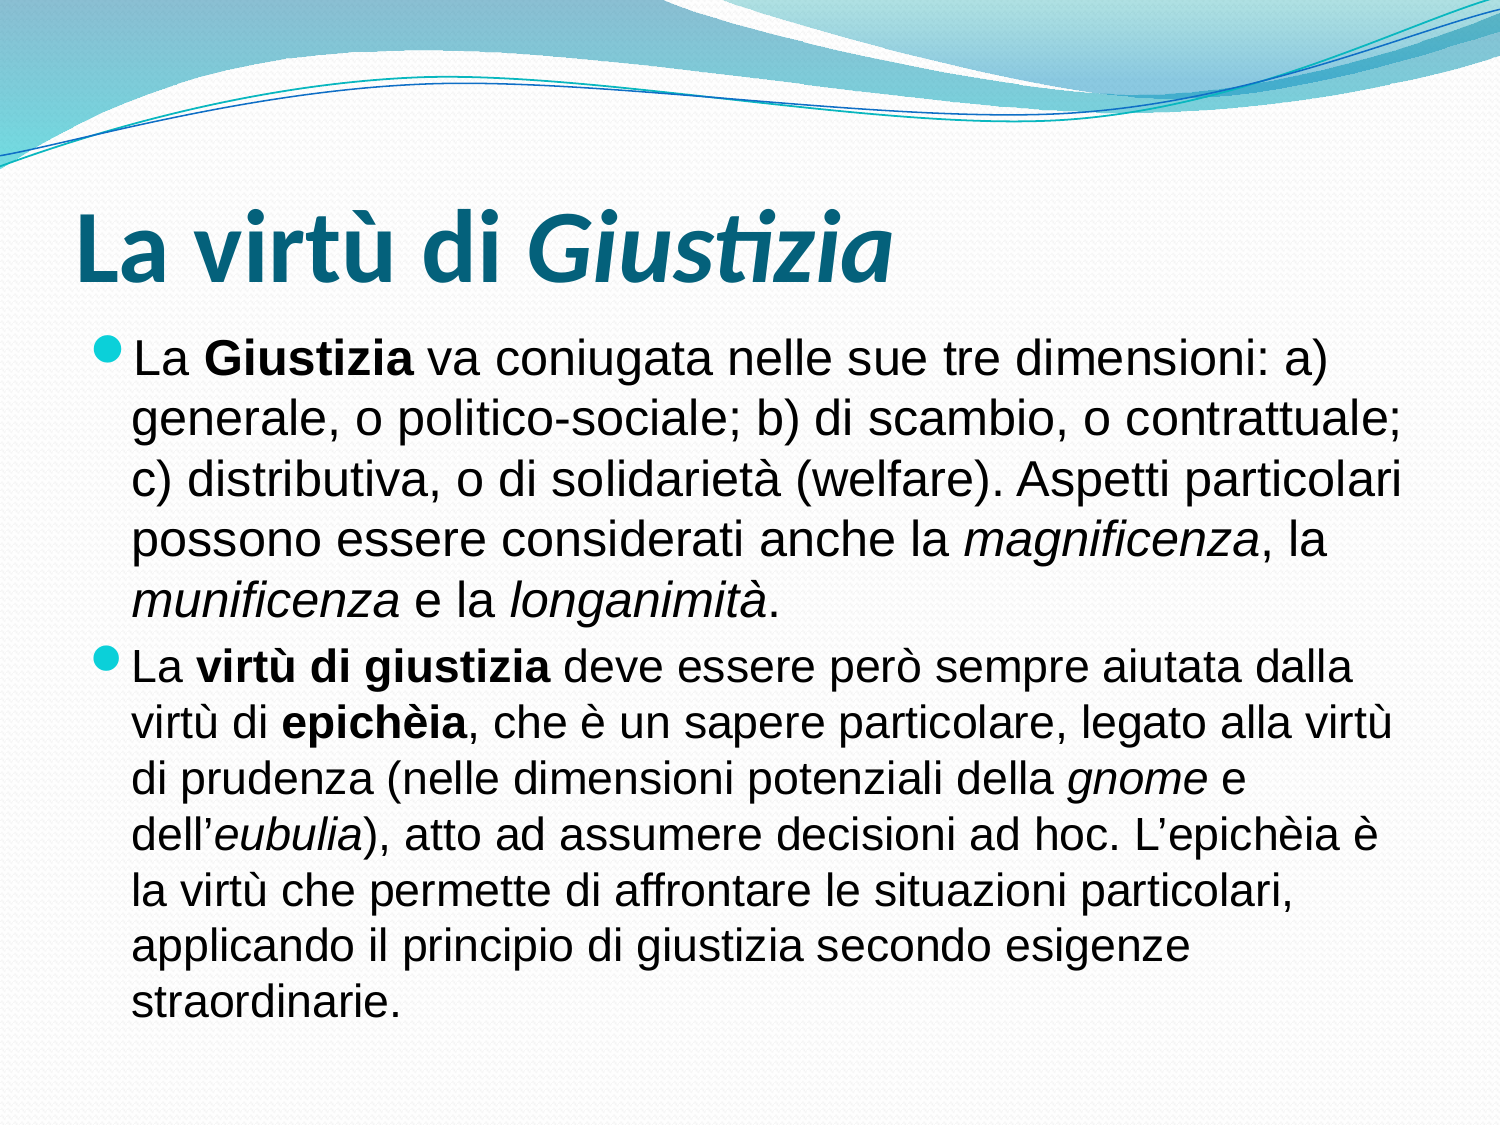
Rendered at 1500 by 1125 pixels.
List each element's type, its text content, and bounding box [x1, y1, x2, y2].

list La Giustizia va coniugata nelle sue tre dimensioni: a) generale, o politico-sociale; b) di scambio, o contrattuale; c) distributiva, o di solidarietà (welfare). Aspetti particolari possono essere considerati anche la magnificenza, la munificenza e la longanimità. La virtù di giustizia deve essere però sempre aiutata dalla virtù di epichèia, che è un sapere particolare, legato alla virtù di prudenza (nelle dimensioni potenziali della gnome e dell’eubulia), atto ad assumere decisioni ad hoc. L’epichèia è la virtù che permette di affrontare le situazioni particolari, applicando il principio di giustizia secondo esigenze straordinarie. [75, 317, 1425, 1038]
title La virtù di Giustizia [75, 115, 1425, 303]
